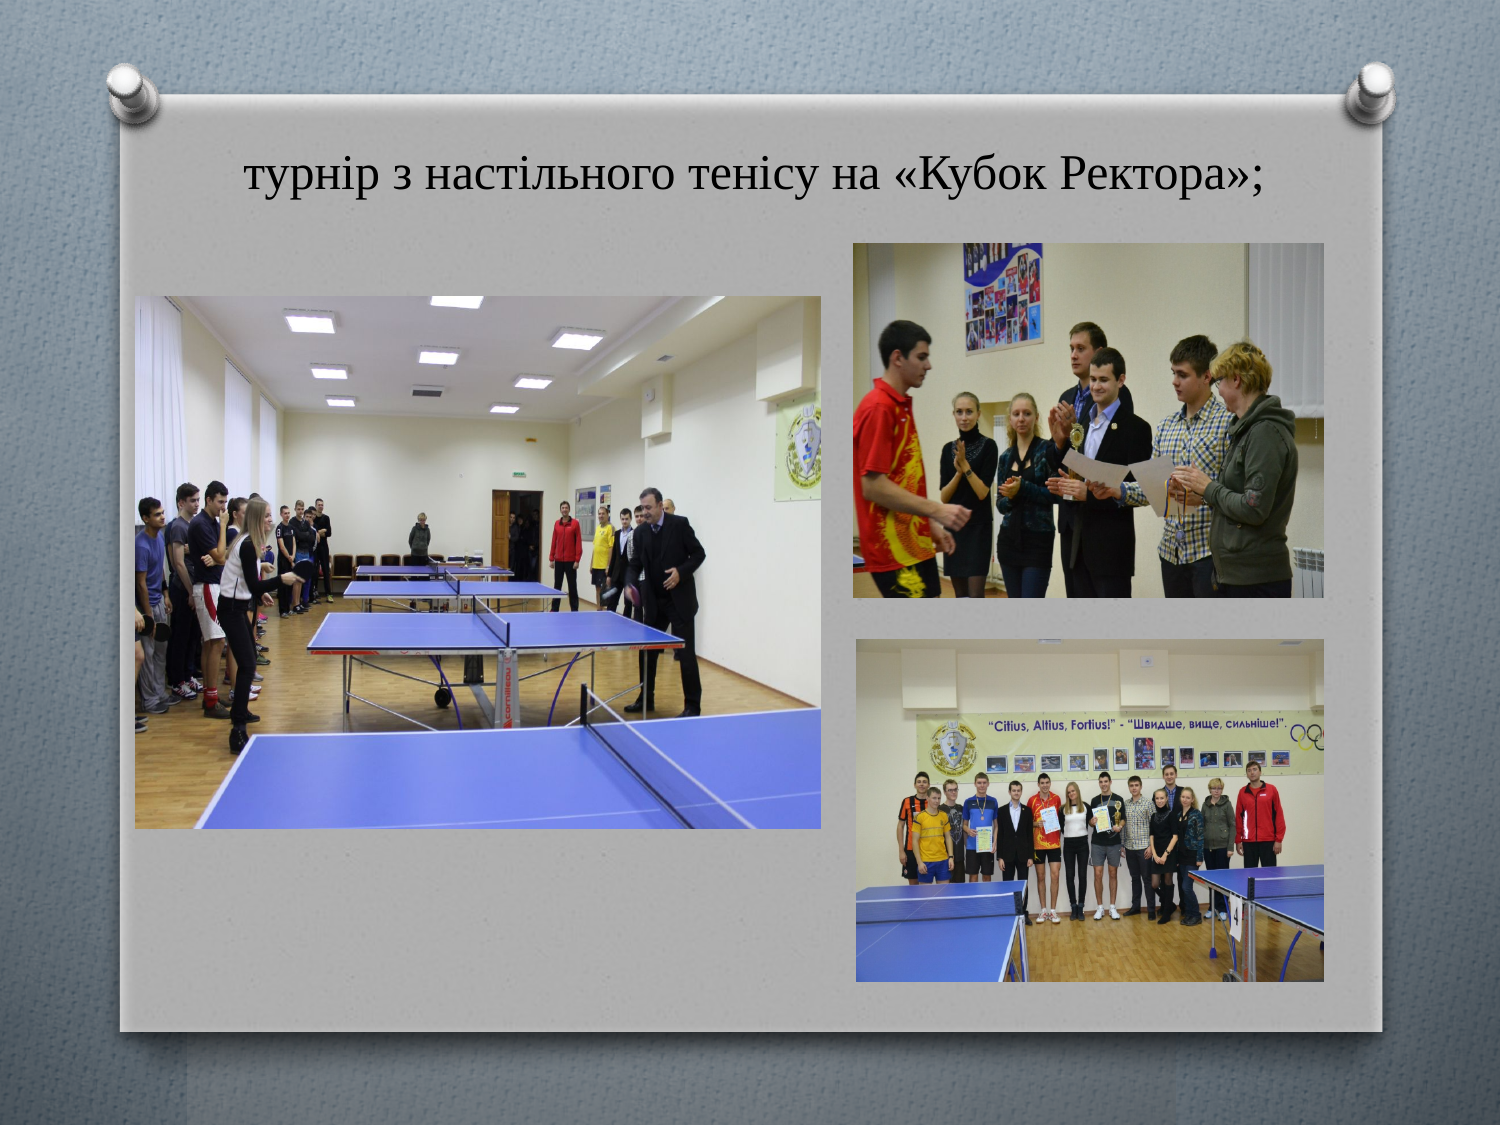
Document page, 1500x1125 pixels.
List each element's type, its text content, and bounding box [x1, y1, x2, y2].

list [135, 296, 822, 829]
picture [856, 638, 1324, 983]
picture [75, 29, 198, 153]
title турнір з настільного тенісу на «Кубок Ректора»; [183, 101, 1326, 237]
picture [853, 243, 1324, 599]
picture [1317, 35, 1439, 156]
